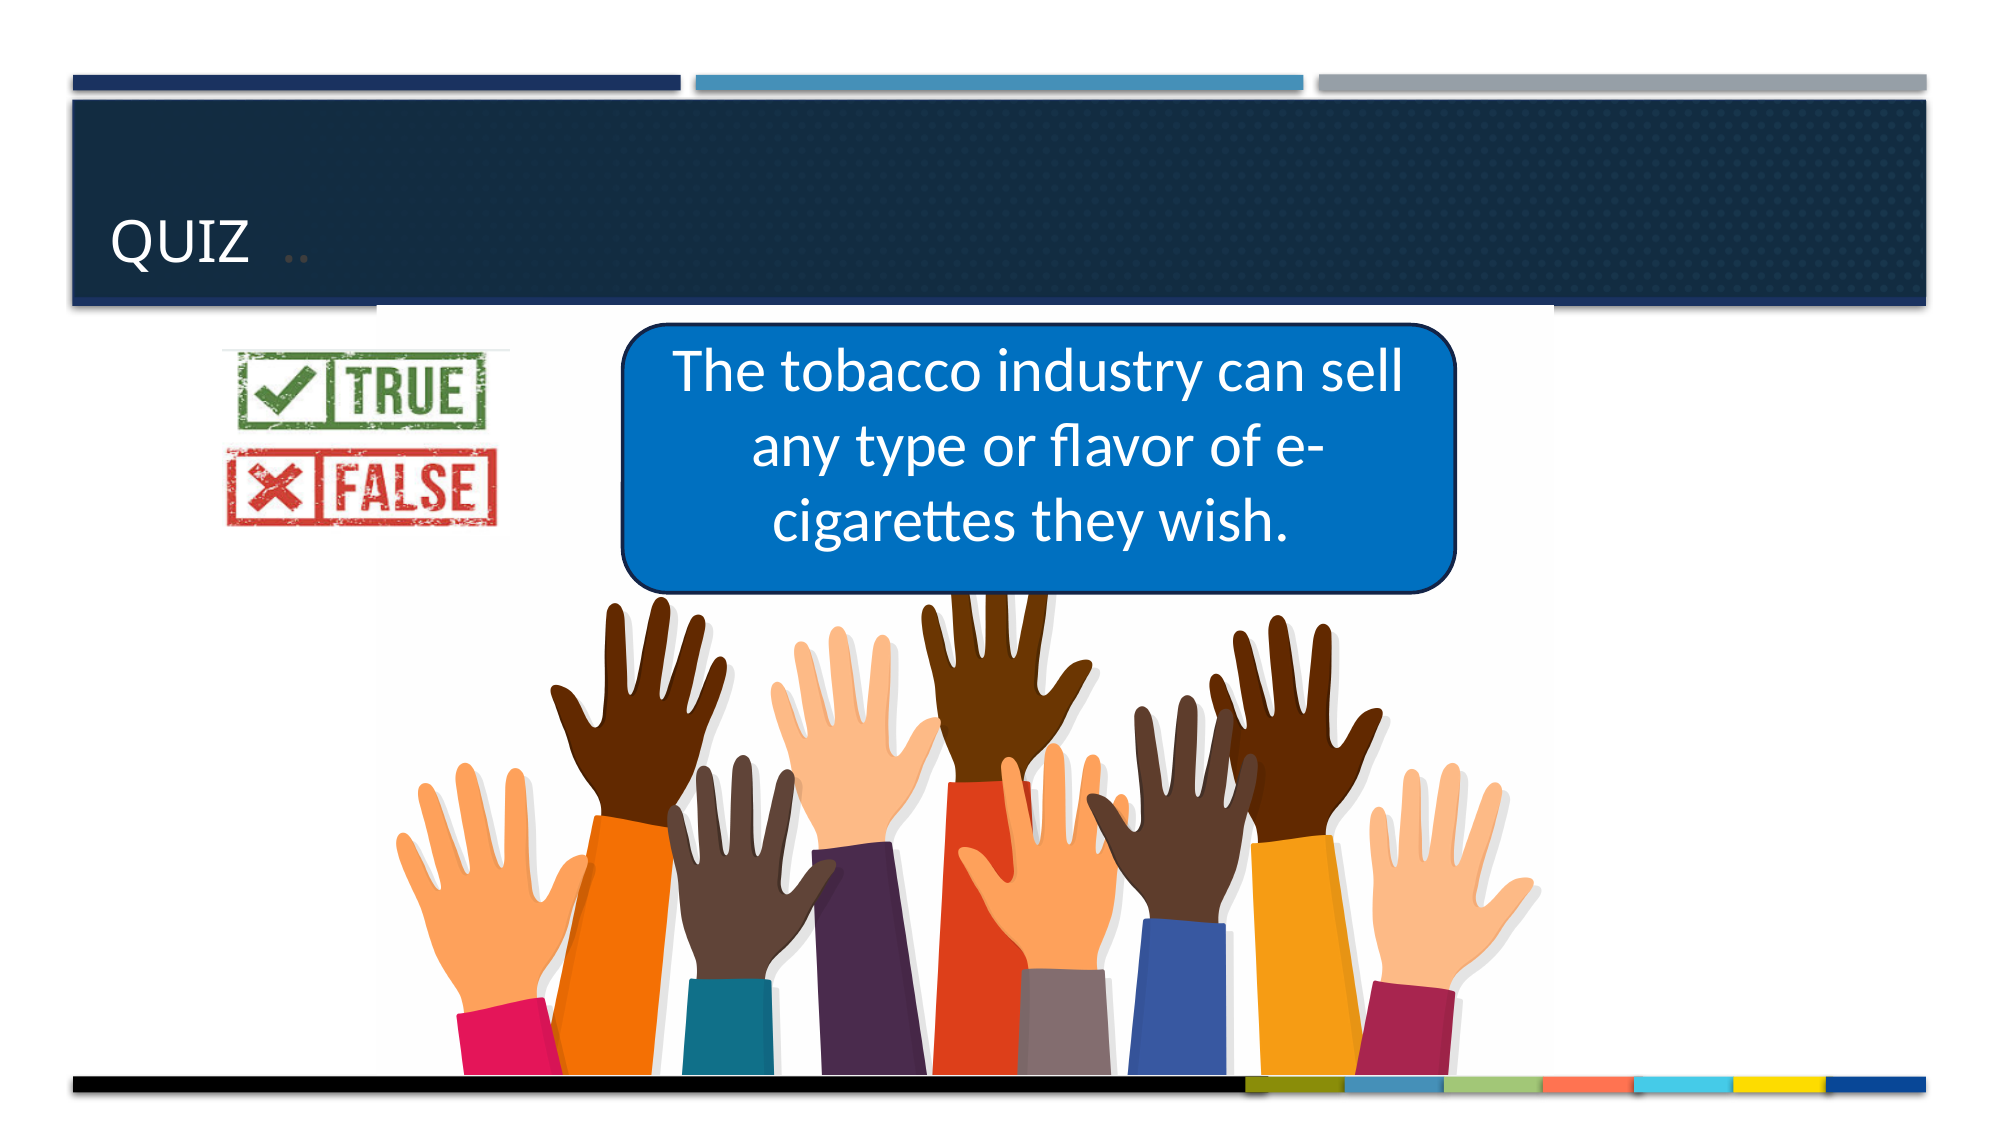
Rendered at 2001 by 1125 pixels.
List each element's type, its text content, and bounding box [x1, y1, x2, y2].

picture [56, 81, 1942, 317]
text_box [222, 304, 1555, 1076]
title Quiz .. [94, 119, 1904, 282]
